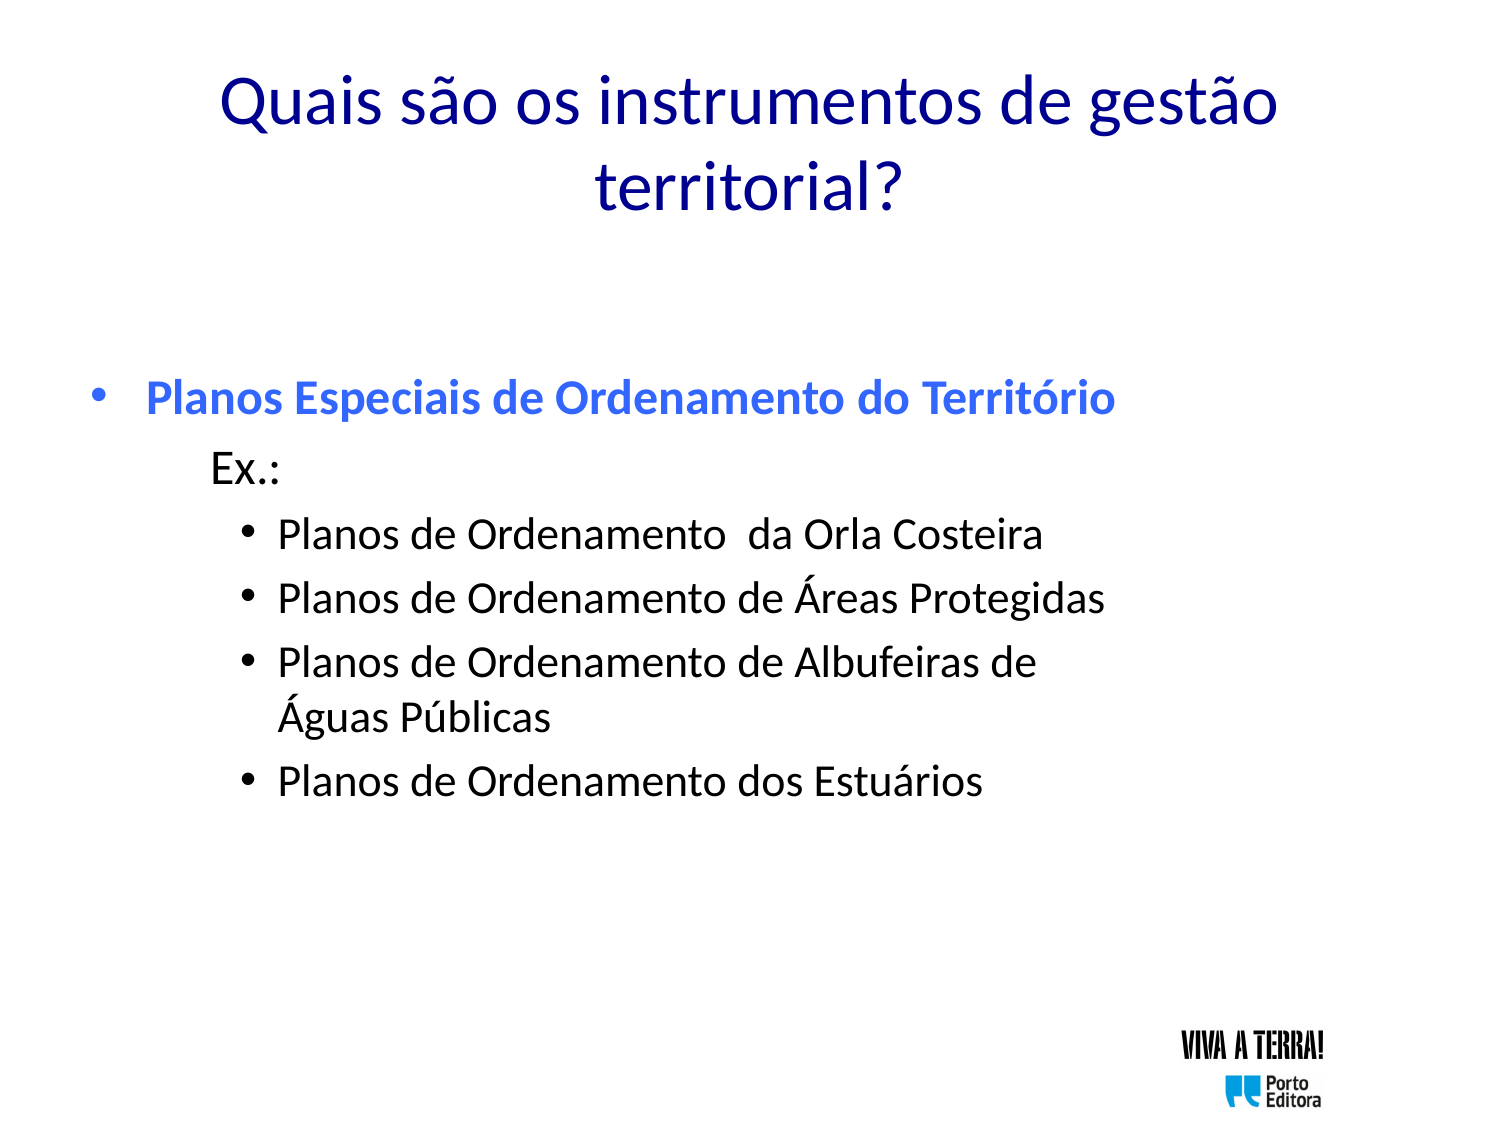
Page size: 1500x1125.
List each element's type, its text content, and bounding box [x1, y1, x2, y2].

list Planos Especiais de Ordenamento do Território Ex.: Planos de Ordenamento da Orla Costeira Planos de Ordenamento de Áreas Protegidas Planos de Ordenamento de Albufeiras de Águas Públicas Planos de Ordenamento dos Estuários [75, 356, 1157, 1005]
title Quais são os instrumentos de gestão territorial? [75, 45, 1425, 233]
picture [1178, 1008, 1323, 1124]
